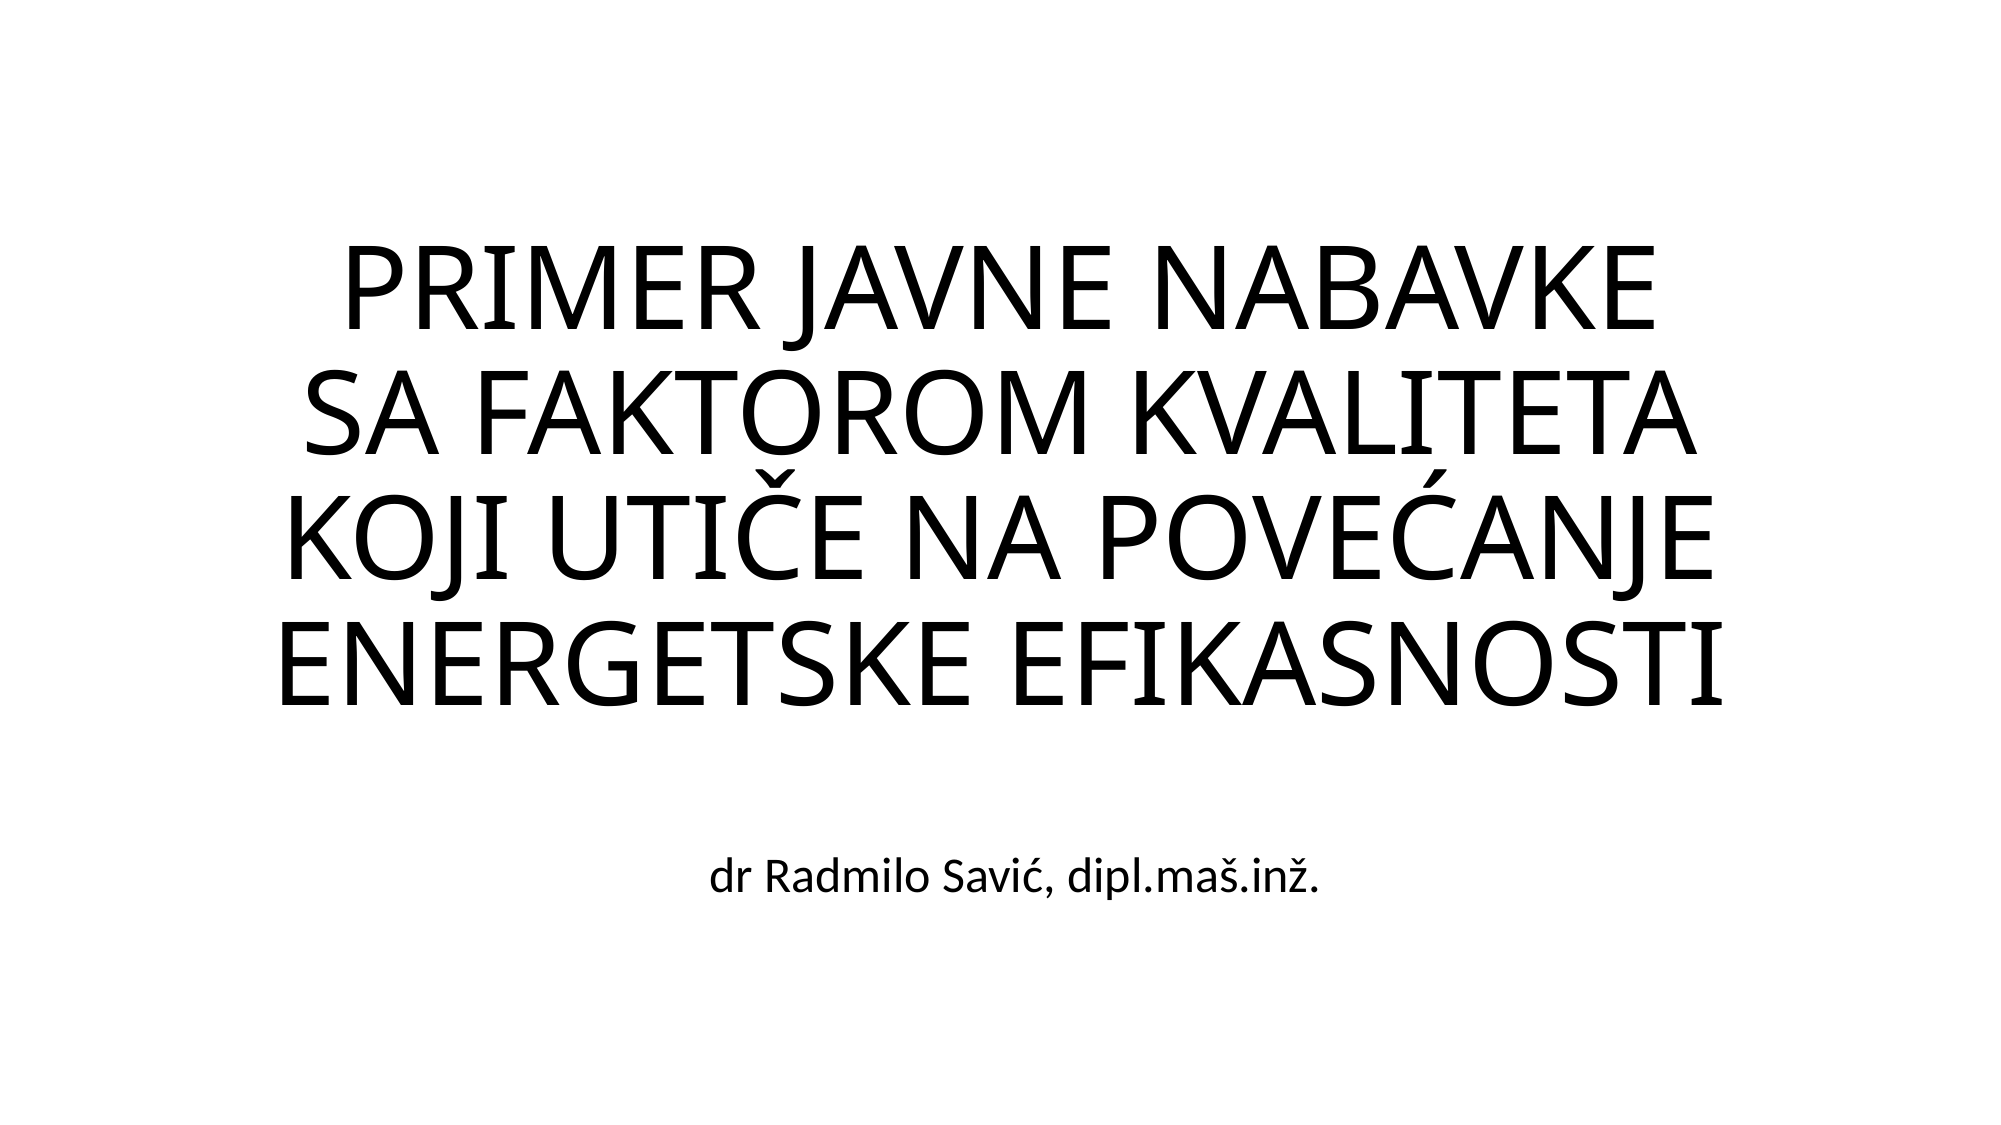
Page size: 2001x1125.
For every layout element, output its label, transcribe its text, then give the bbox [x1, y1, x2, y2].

subtitle dr Radmilo Savić, dipl.maš.inž. [265, 761, 1766, 1033]
title PRIMER JAVNE NABAVKE SA FAKTOROM KVALITETA KOJI UTIČE NA POVEĆANJE ENERGETSKE EFIKASNOSTI [249, 184, 1750, 739]
